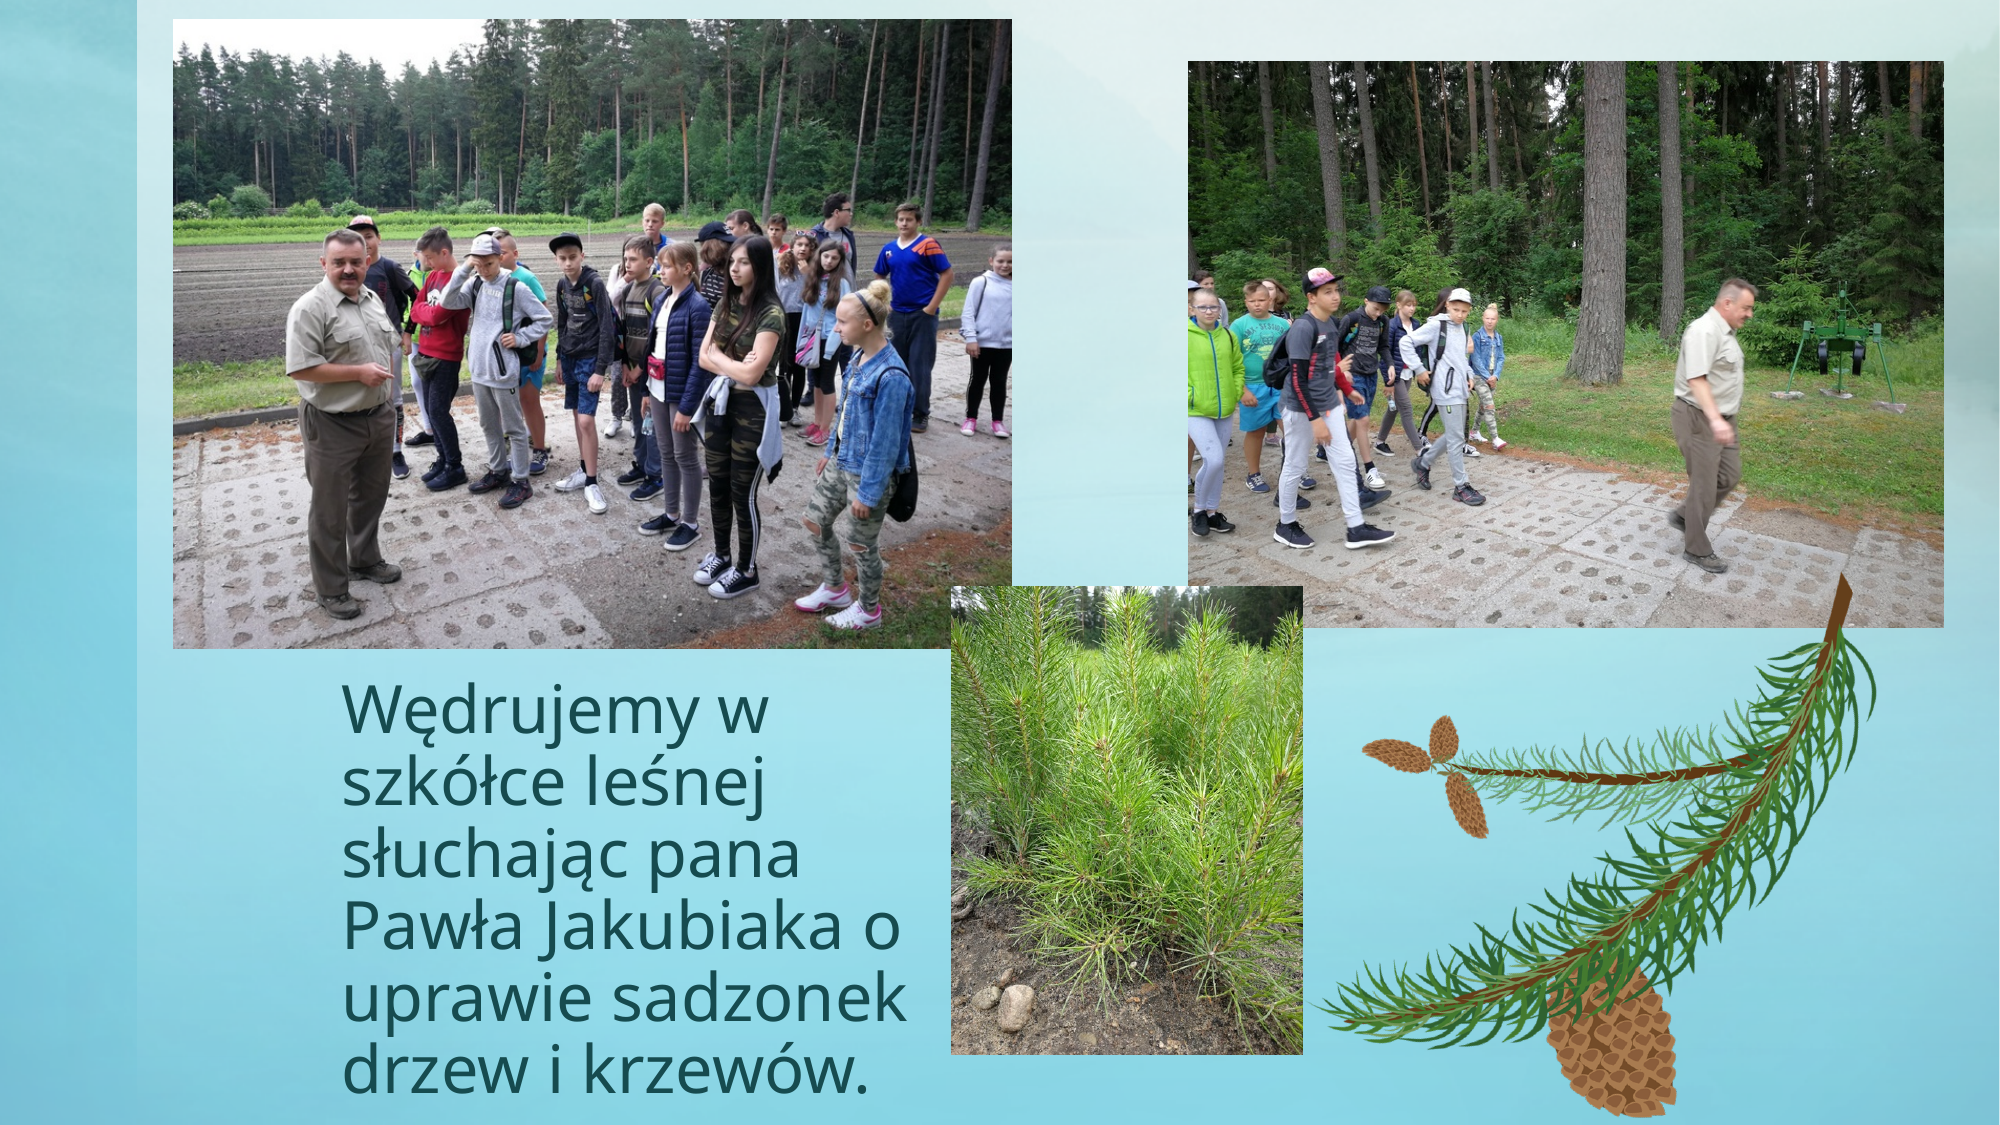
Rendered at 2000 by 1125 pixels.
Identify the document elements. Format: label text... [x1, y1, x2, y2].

title Wędrujemy w szkółce leśnej słuchając pana Pawła Jakubiaka o uprawie sadzonek drzew i krzewów. [326, 715, 952, 1116]
picture [0, 0, 2000, 1125]
